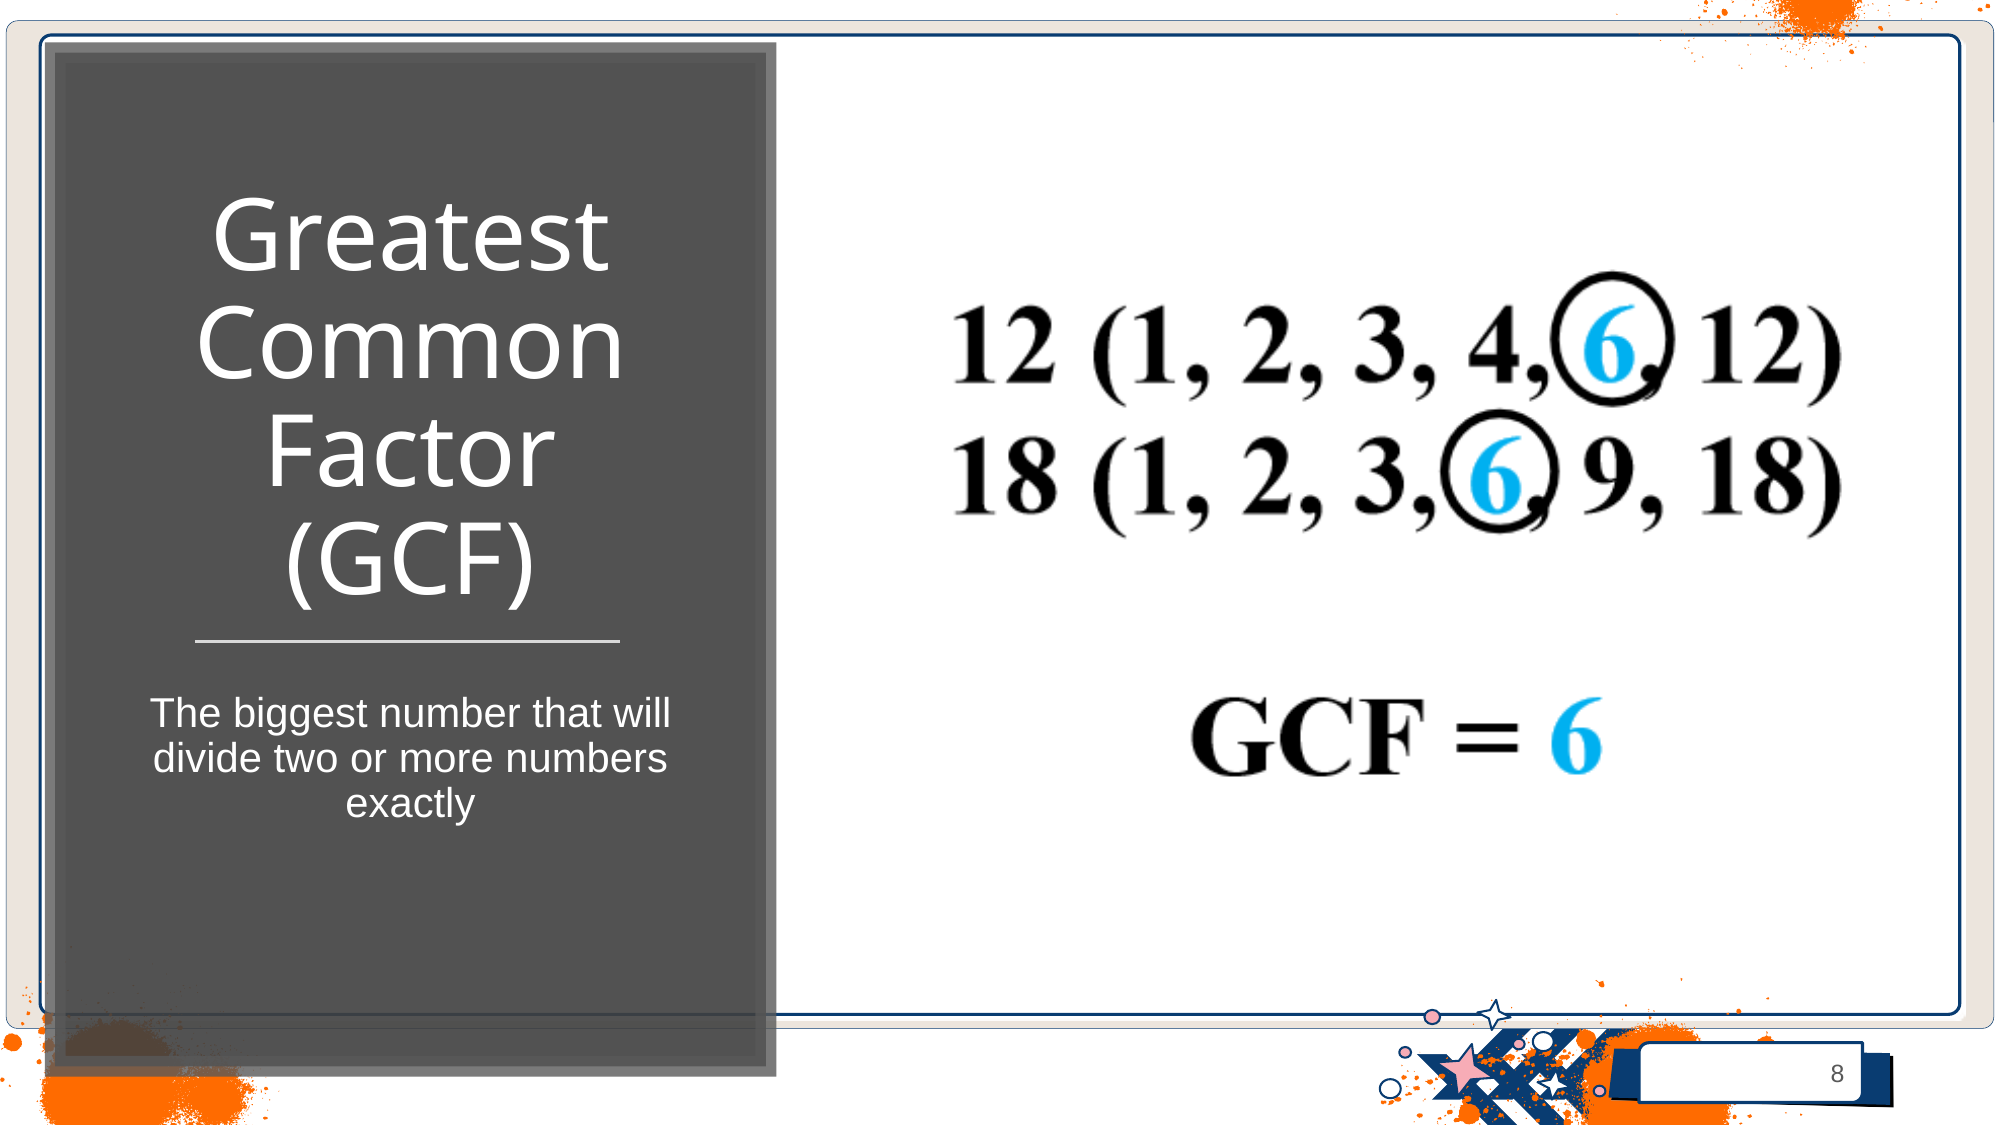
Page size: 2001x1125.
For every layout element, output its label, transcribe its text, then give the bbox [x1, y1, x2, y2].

title Greatest Common Factor (GCF) [110, 149, 711, 624]
text_box [54, 52, 767, 1067]
picture [845, 266, 1921, 860]
list The biggest number that will divide two or more numbers exactly [110, 684, 711, 935]
slide_number 8 [1637, 1041, 1865, 1105]
